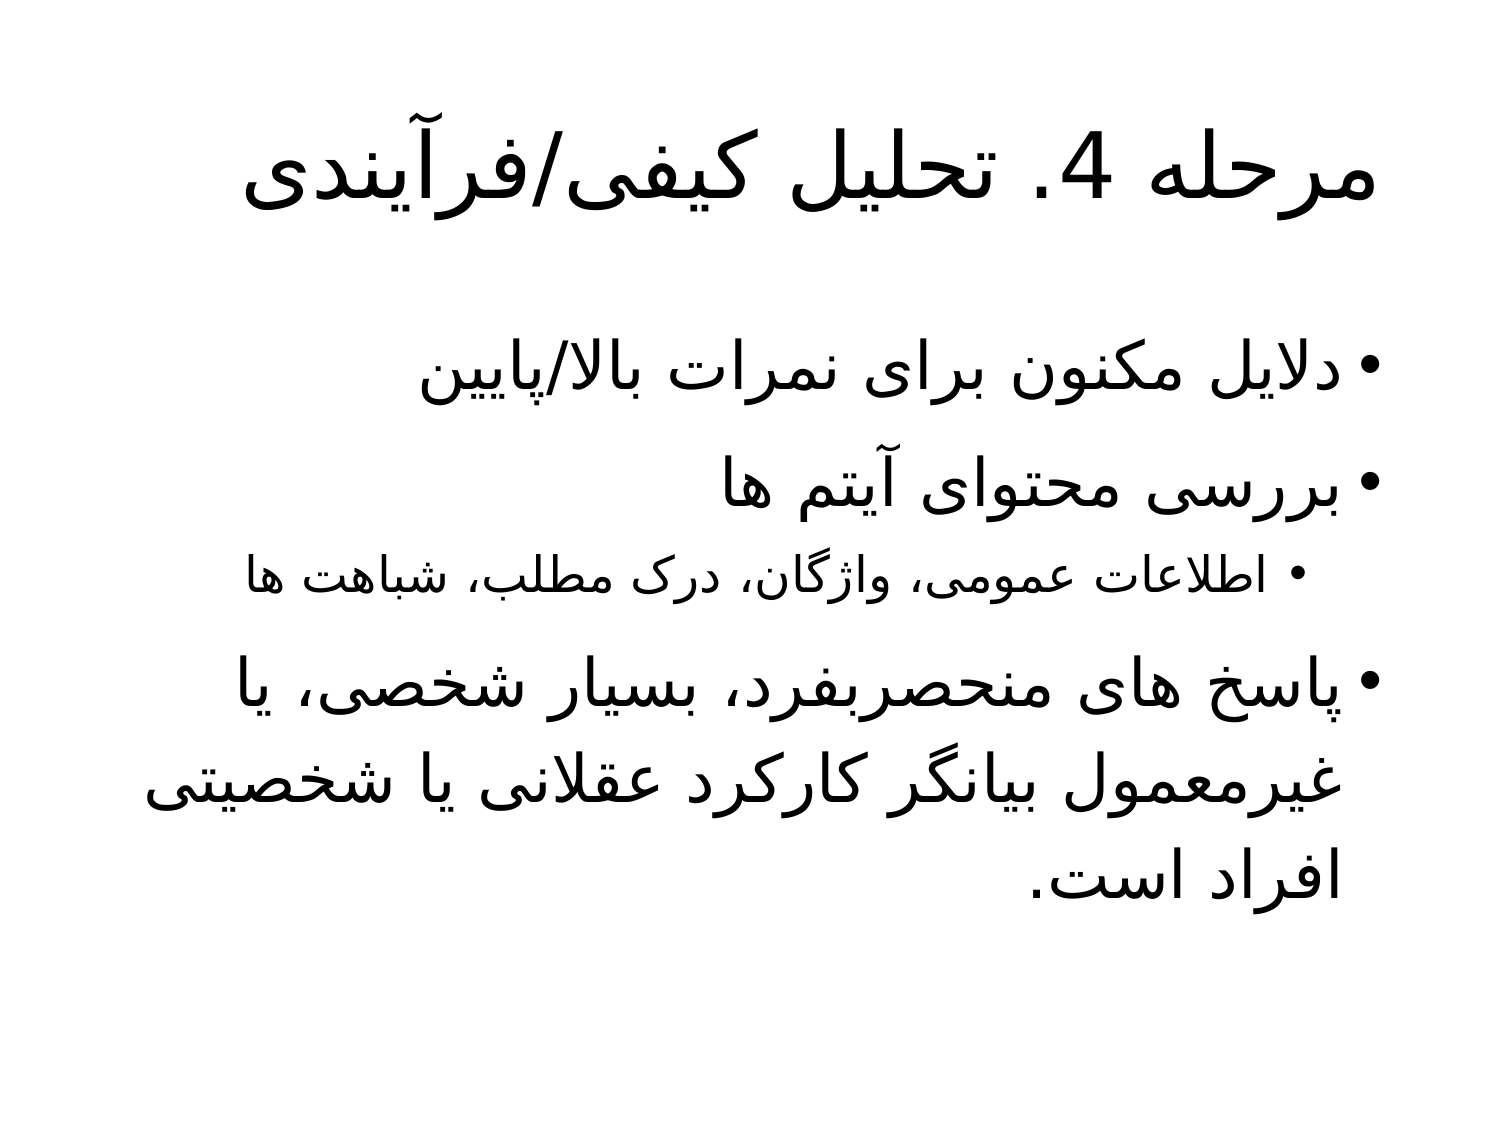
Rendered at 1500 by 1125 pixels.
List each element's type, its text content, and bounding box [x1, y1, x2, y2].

list دلایل مکنون برای نمرات بالا/پایین بررسی محتوای آیتم ها اطلاعات عمومی، واژگان، درک مطلب، شباهت ها پاسخ های منحصربفرد، بسیار شخصی، یا غیرمعمول بیانگر کارکرد عقلانی یا شخصیتی افراد است. [103, 299, 1397, 966]
title مرحله 4. تحلیل کیفی/فرآیندی [103, 59, 1397, 278]
